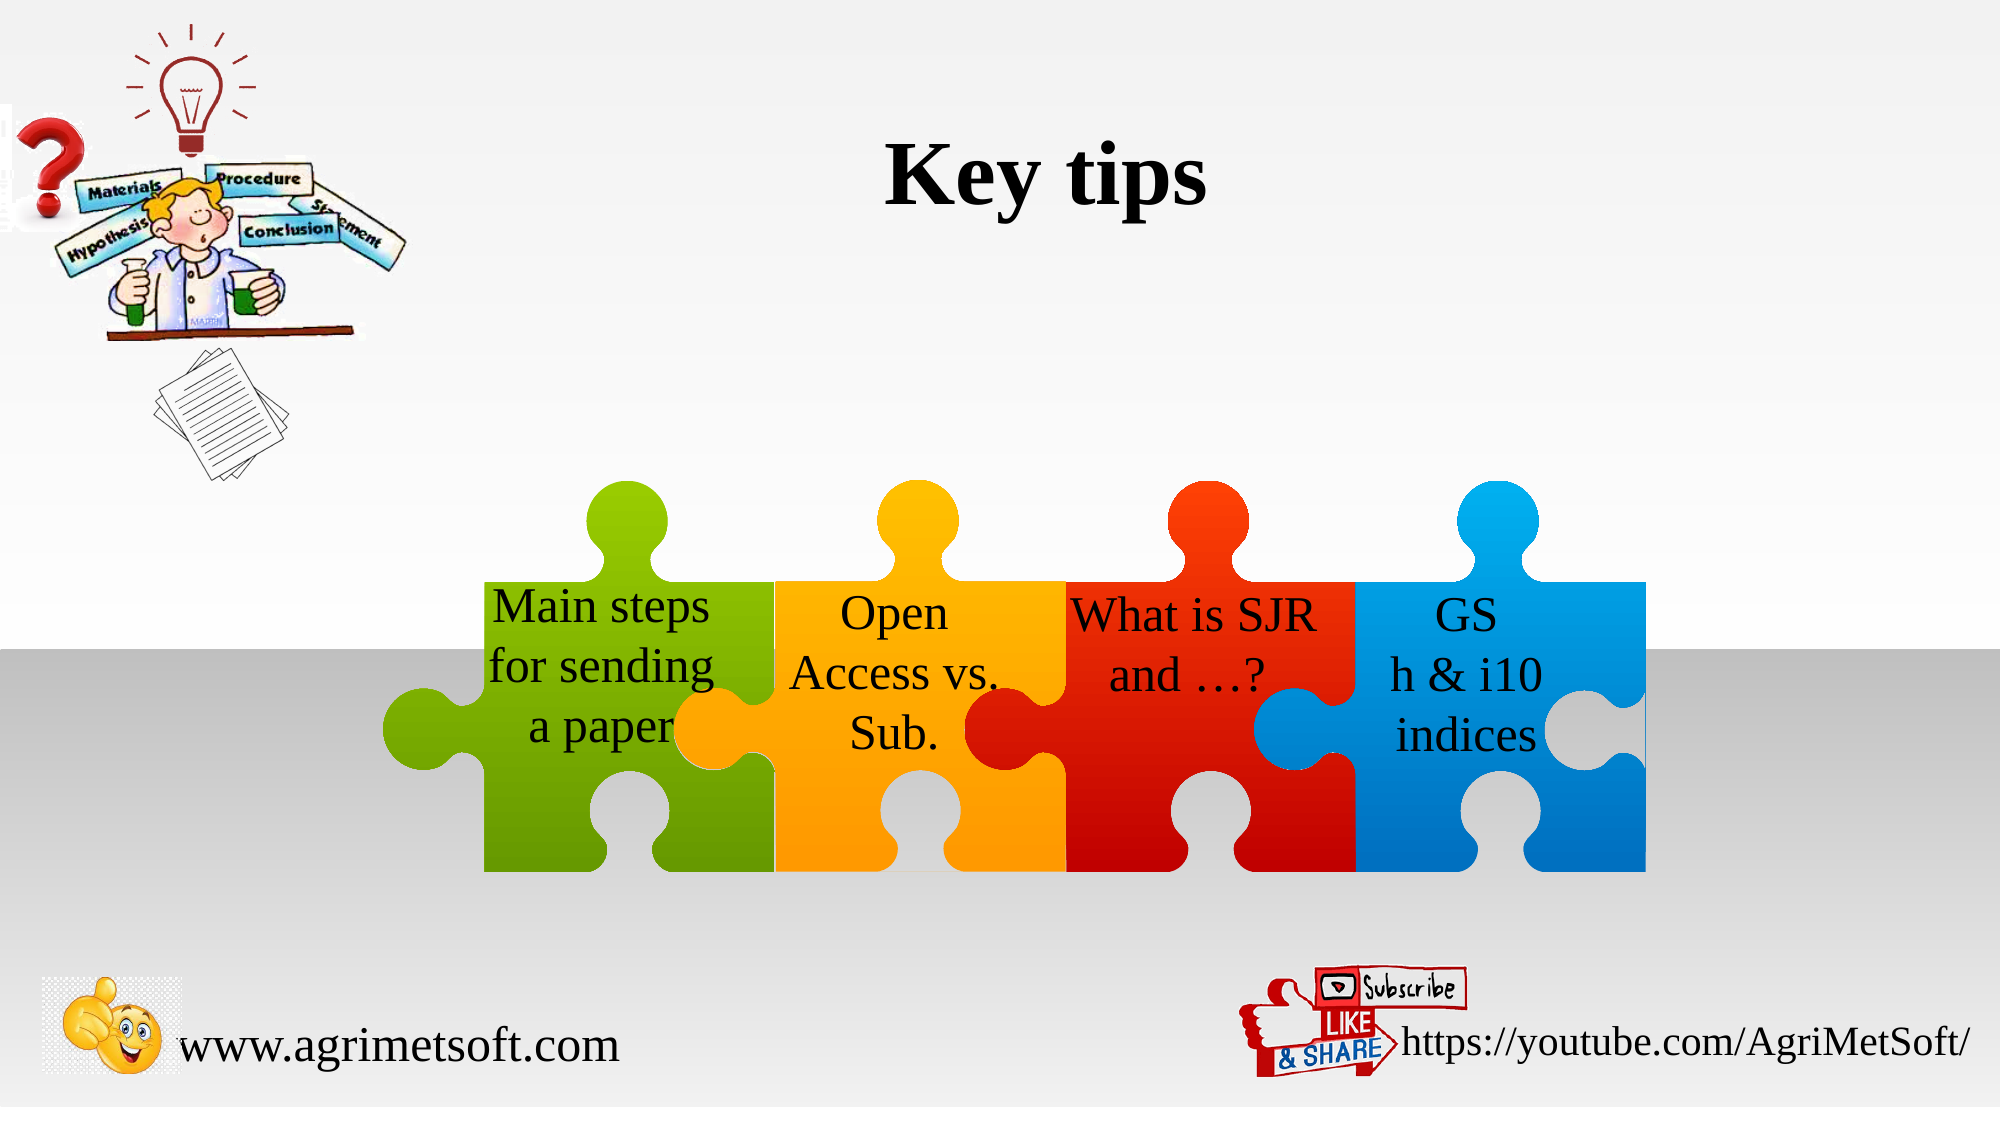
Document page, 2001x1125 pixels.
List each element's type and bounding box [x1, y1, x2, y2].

text_box [0, 15, 414, 481]
text_box [382, 479, 1646, 873]
text_box [42, 949, 1998, 1087]
text_box [0, 0, 2000, 1107]
